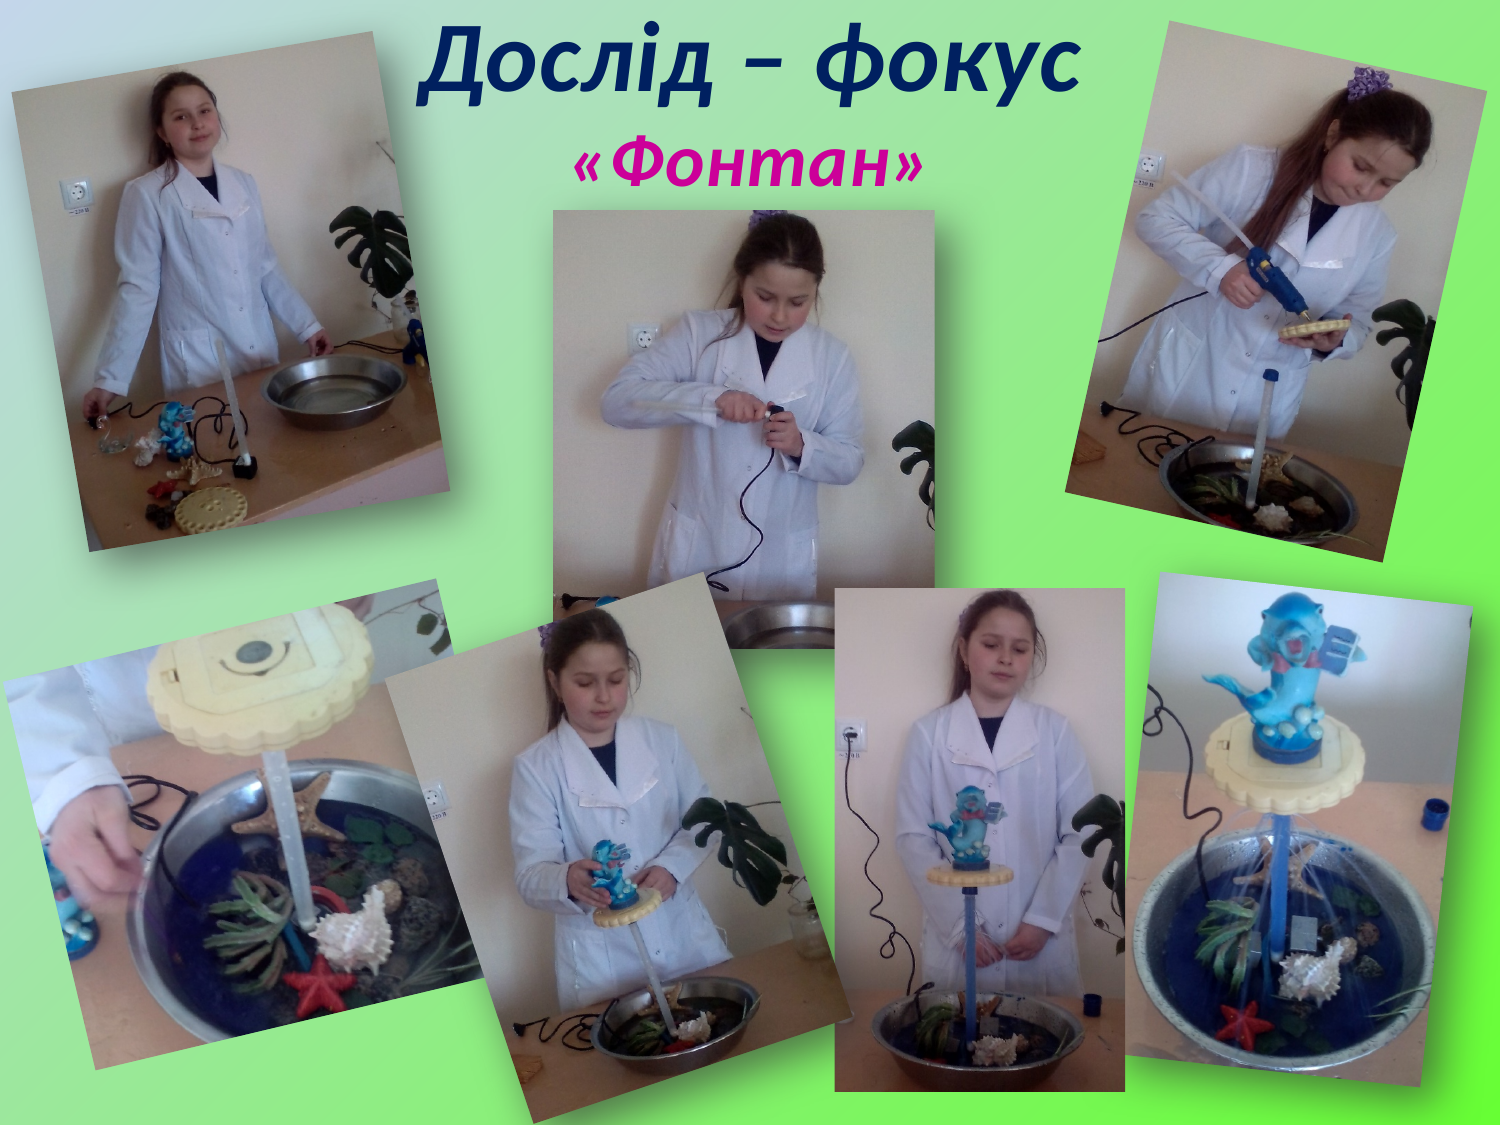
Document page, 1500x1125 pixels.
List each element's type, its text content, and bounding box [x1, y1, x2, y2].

picture [11, 31, 451, 553]
text_box Дослід – фокус «Фонтан» [0, 0, 1500, 209]
picture [2, 210, 1474, 1124]
picture [1064, 20, 1488, 563]
